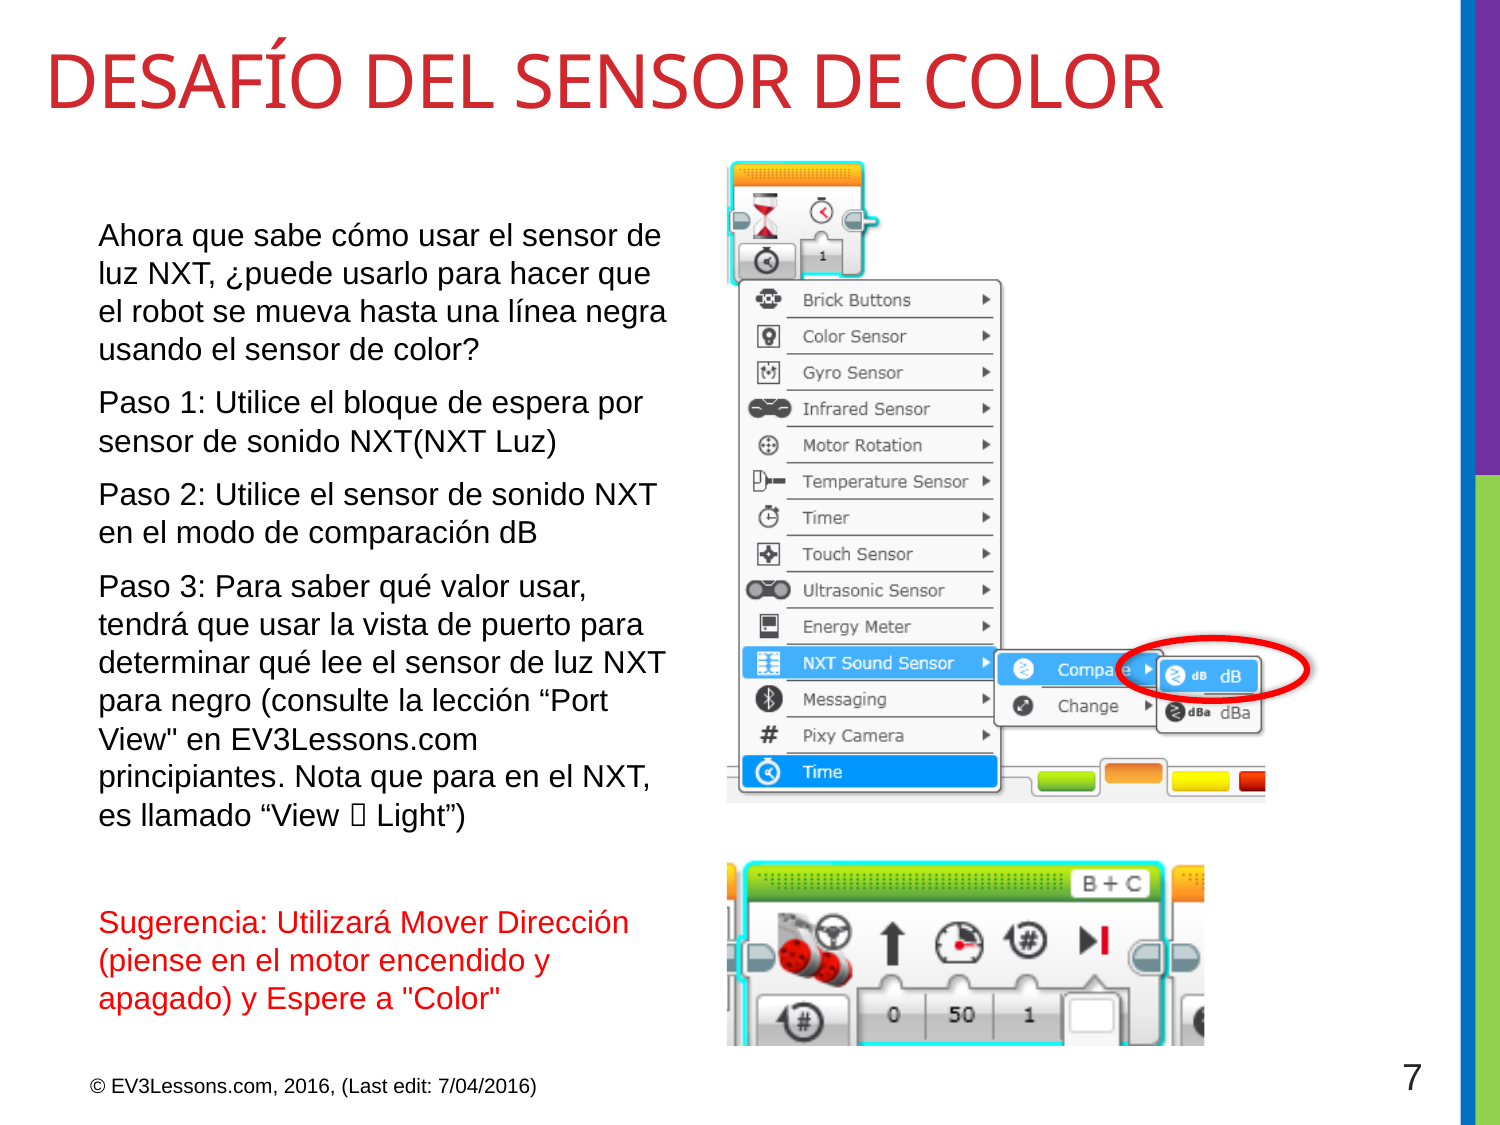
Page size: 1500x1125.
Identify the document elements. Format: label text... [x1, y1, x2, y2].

slide_number 7 [1387, 1045, 1491, 1106]
list Ahora que sabe cómo usar el sensor de luz NXT, ¿puede usarlo para hacer que el robot se mueva hasta una línea negra usando el sensor de color? Paso 1: Utilice el bloque de espera por sensor de sonido NXT(NXT Luz) Paso 2: Utilice el sensor de sonido NXT en el modo de comparación dB Paso 3: Para saber qué valor usar, tendrá que usar la vista de puerto para determinar qué lee el sensor de luz NXT para negro (consulte la lección “Port View" en EV3Lessons.com principiantes. Nota que para en el NXT, es llamado “View  Light”) Sugerencia: Utilizará Mover Dirección (piense en el motor encendido y apagado) y Espere a "Color" [83, 153, 686, 1046]
picture [726, 147, 1266, 803]
footer © EV3Lessons.com, 2016, (Last edit: 7/04/2016) [75, 1065, 881, 1106]
picture [726, 845, 1205, 1047]
title DESAFÍO DEL SENSOR DE COLOR [29, 26, 1491, 252]
text_box [1275, 644, 1309, 695]
